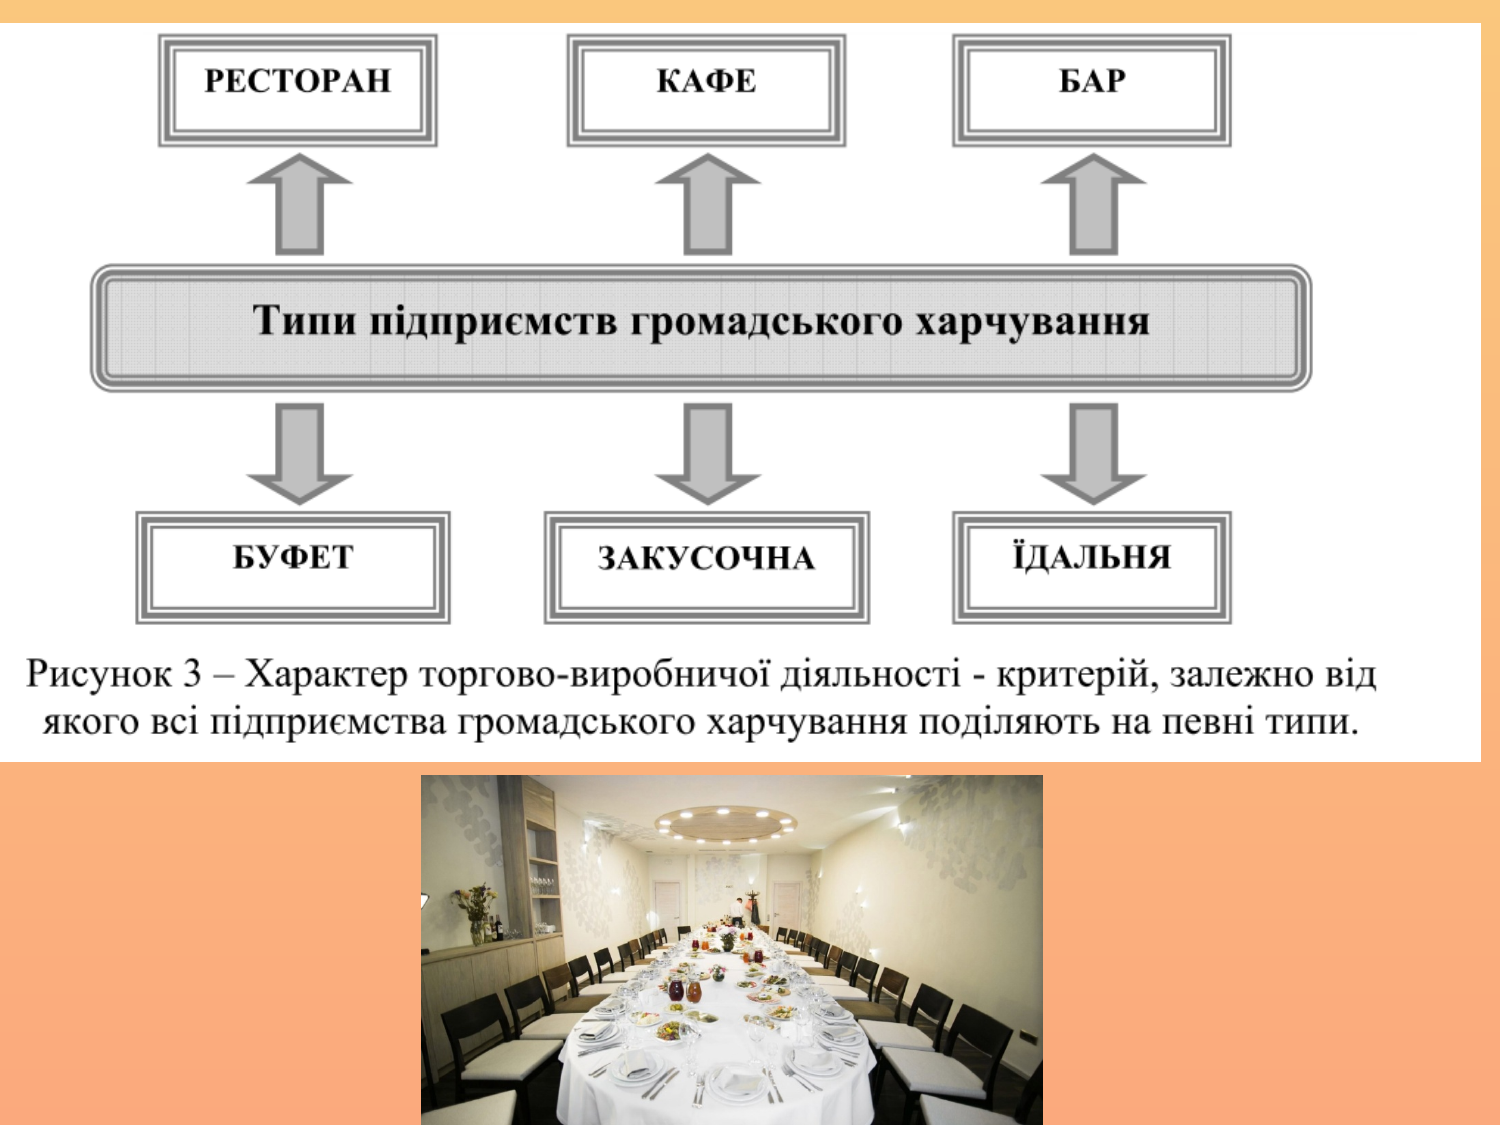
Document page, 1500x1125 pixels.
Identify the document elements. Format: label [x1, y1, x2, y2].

picture [421, 775, 1044, 1125]
picture [0, 23, 1482, 762]
